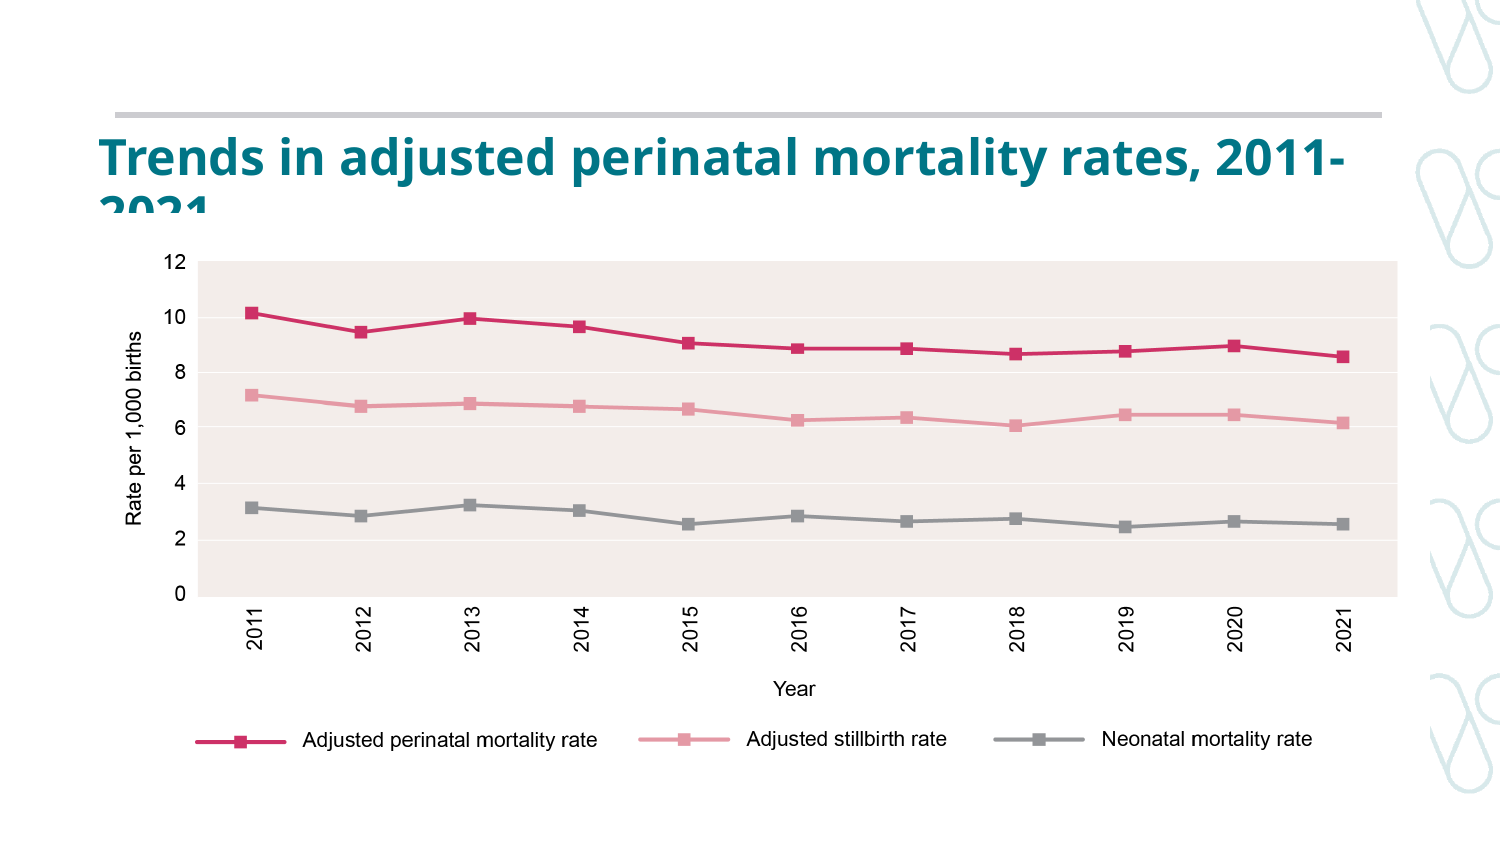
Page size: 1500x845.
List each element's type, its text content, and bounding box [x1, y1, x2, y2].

picture [0, 0, 1500, 845]
title Trends in adjusted perinatal mortality rates, 2011-2021 [92, 123, 1466, 260]
